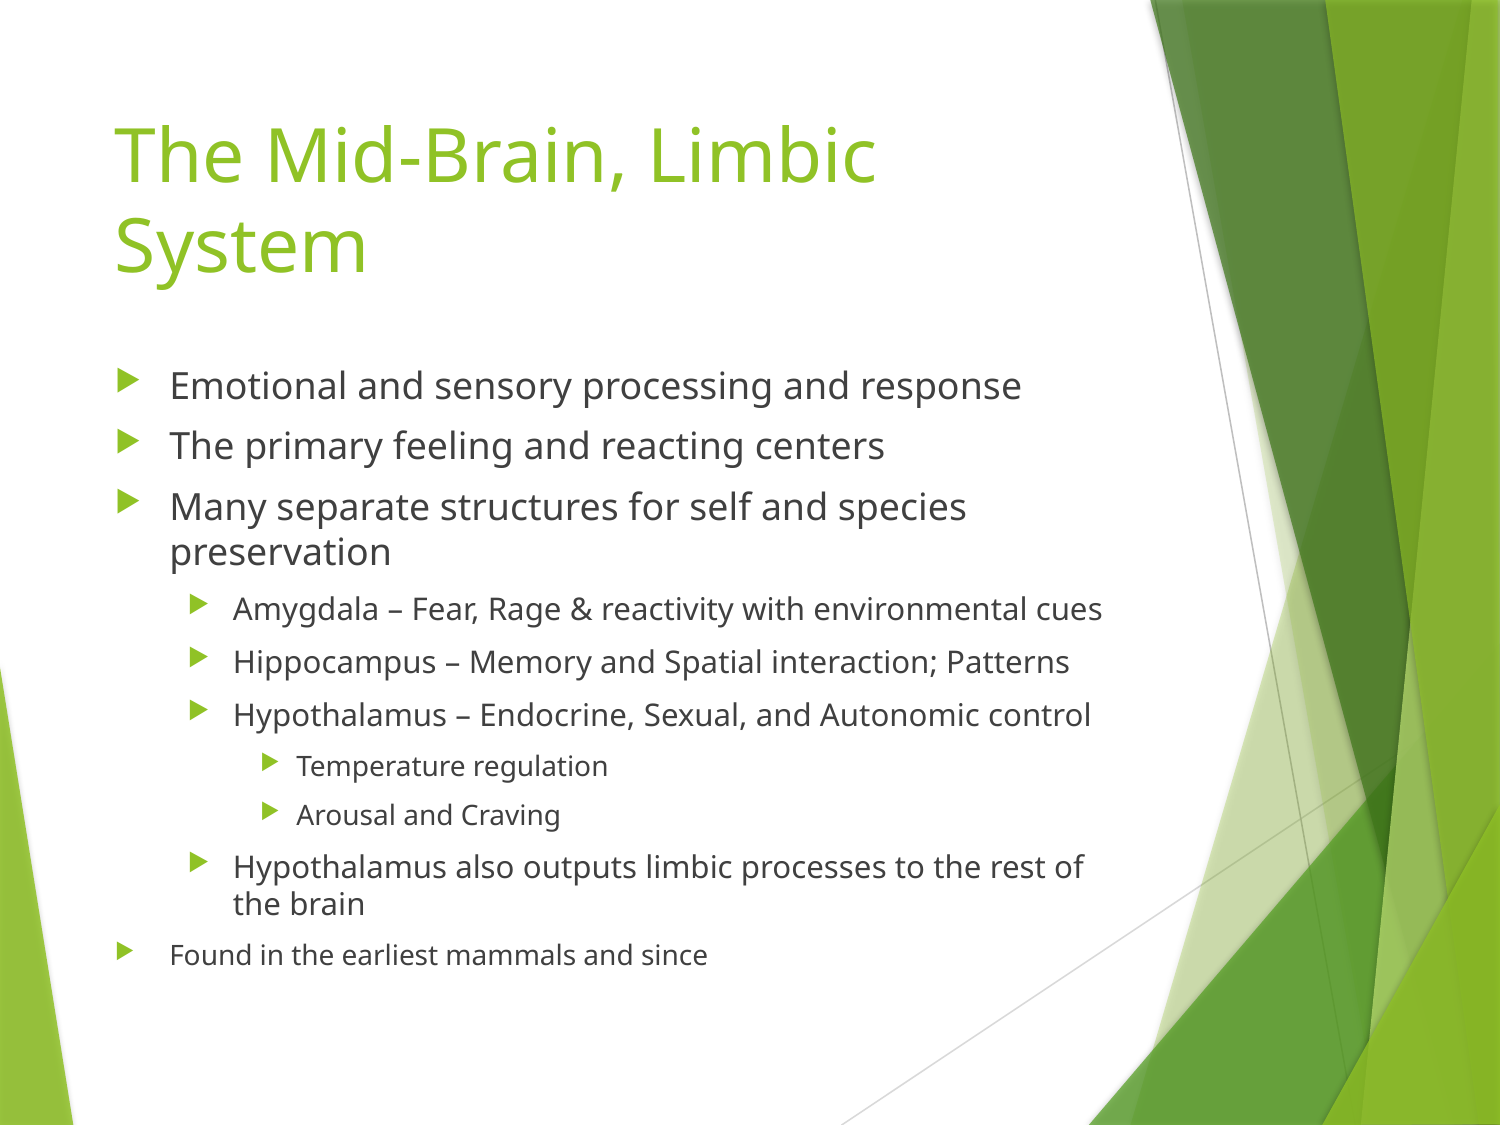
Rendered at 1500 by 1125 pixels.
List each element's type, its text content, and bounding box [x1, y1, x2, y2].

title The Mid-Brain, Limbic System [99, 99, 1142, 317]
list Emotional and sensory processing and response The primary feeling and reacting centers Many separate structures for self and species preservation Amygdala – Fear, Rage & reactivity with environmental cues Hippocampus – Memory and Spatial interaction; Patterns Hypothalamus – Endocrine, Sexual, and Autonomic control Temperature regulation Arousal and Craving Hypothalamus also outputs limbic processes to the rest of the brain Found in the earliest mammals and since [99, 354, 1142, 992]
